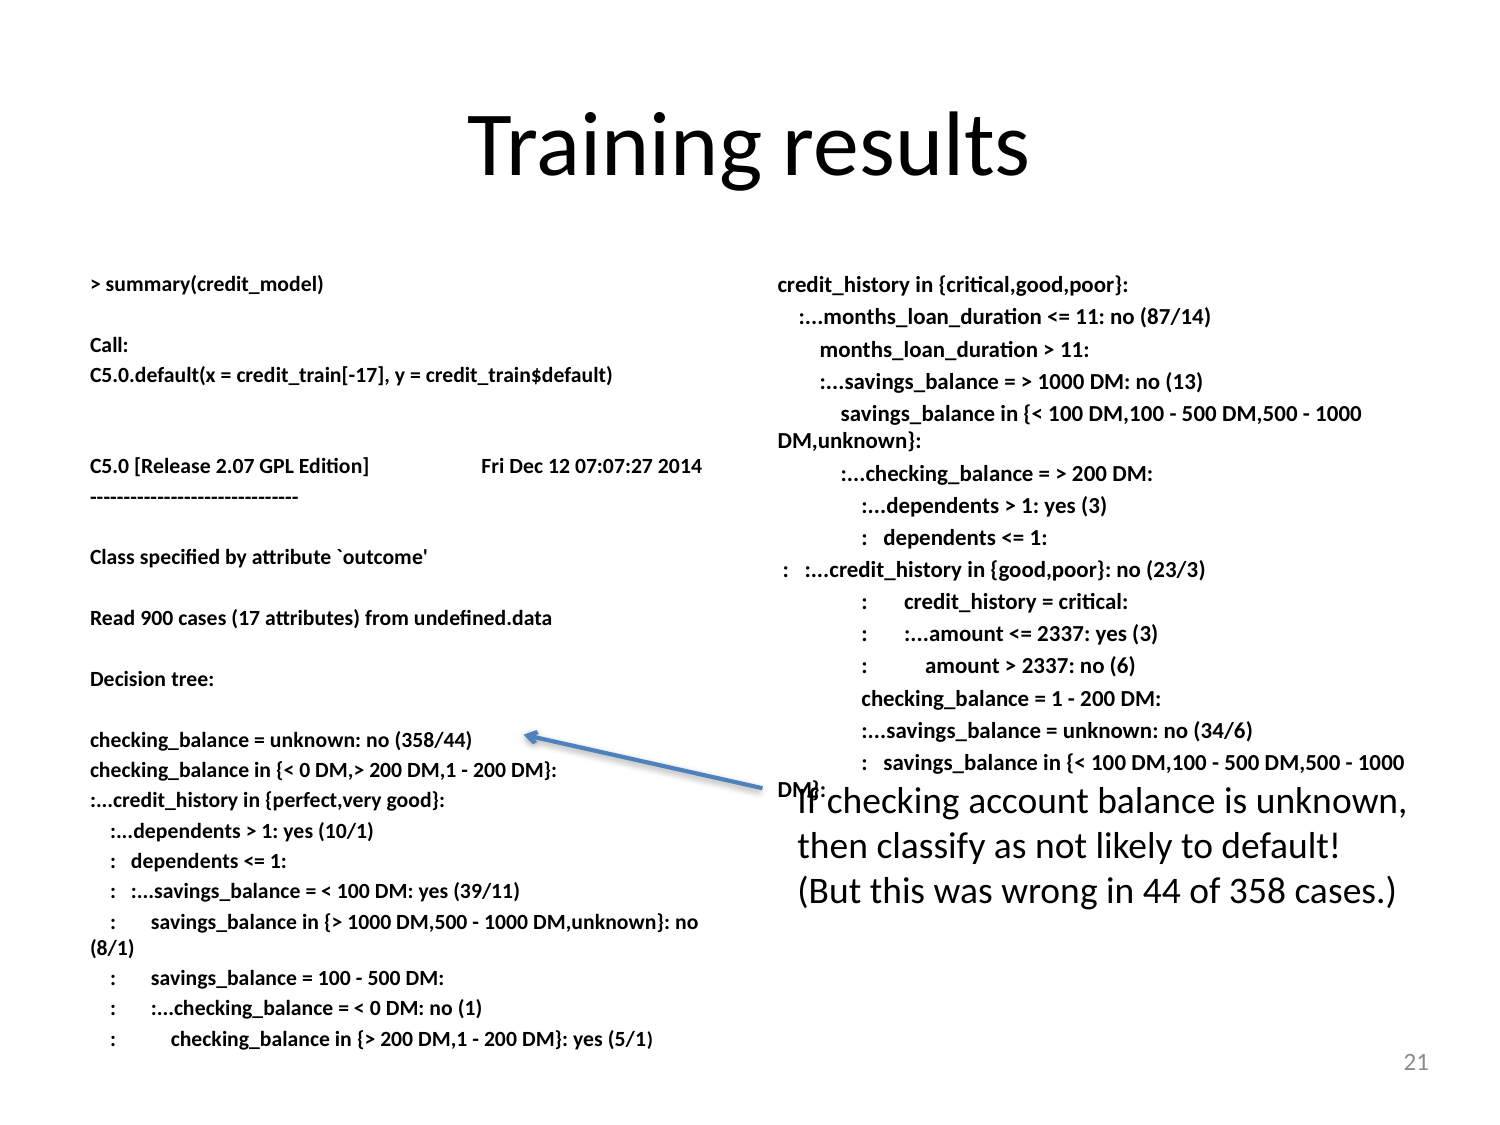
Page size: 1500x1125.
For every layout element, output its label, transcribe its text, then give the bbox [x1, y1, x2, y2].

text_box If checking account balance is unknown, then classify as not likely to default! (But this was wrong in 44 of 358 cases.) [782, 768, 1459, 919]
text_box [523, 734, 763, 789]
list credit_history in {critical,good,poor}: :...months_loan_duration <= 11: no (87/14) months_loan_duration > 11: :...savings_balance = > 1000 DM: no (13) savings_balance in {< 100 DM,100 - 500 DM,500 - 1000 DM,unknown}: :...checking_balance = > 200 DM: :...dependents > 1: yes (3) : dependents <= 1: : :...credit_history in {good,poor}: no (23/3) : credit_history = critical: : :...amount <= 2337: yes (3) : amount > 2337: no (6) checking_balance = 1 - 200 DM: :...savings_balance = unknown: no (34/6) : savings_balance in {< 100 DM,100 - 500 DM,500 - 1000 DM}: [762, 262, 1425, 1005]
list > summary(credit_model) Call: C5.0.default(x = credit_train[-17], y = credit_train$default) C5.0 [Release 2.07 GPL Edition] Fri Dec 12 07:07:27 2014 ------------------------------- Class specified by attribute `outcome' Read 900 cases (17 attributes) from undefined.data Decision tree: checking_balance = unknown: no (358/44) checking_balance in {< 0 DM,> 200 DM,1 - 200 DM}: :...credit_history in {perfect,very good}: :...dependents > 1: yes (10/1) : dependents <= 1: : :...savings_balance = < 100 DM: yes (39/11) : savings_balance in {> 1000 DM,500 - 1000 DM,unknown}: no (8/1) : savings_balance = 100 - 500 DM: : :...checking_balance = < 0 DM: no (1) : checking_balance in {> 200 DM,1 - 200 DM}: yes (5/1) [75, 262, 738, 1090]
title Training results [75, 45, 1425, 233]
